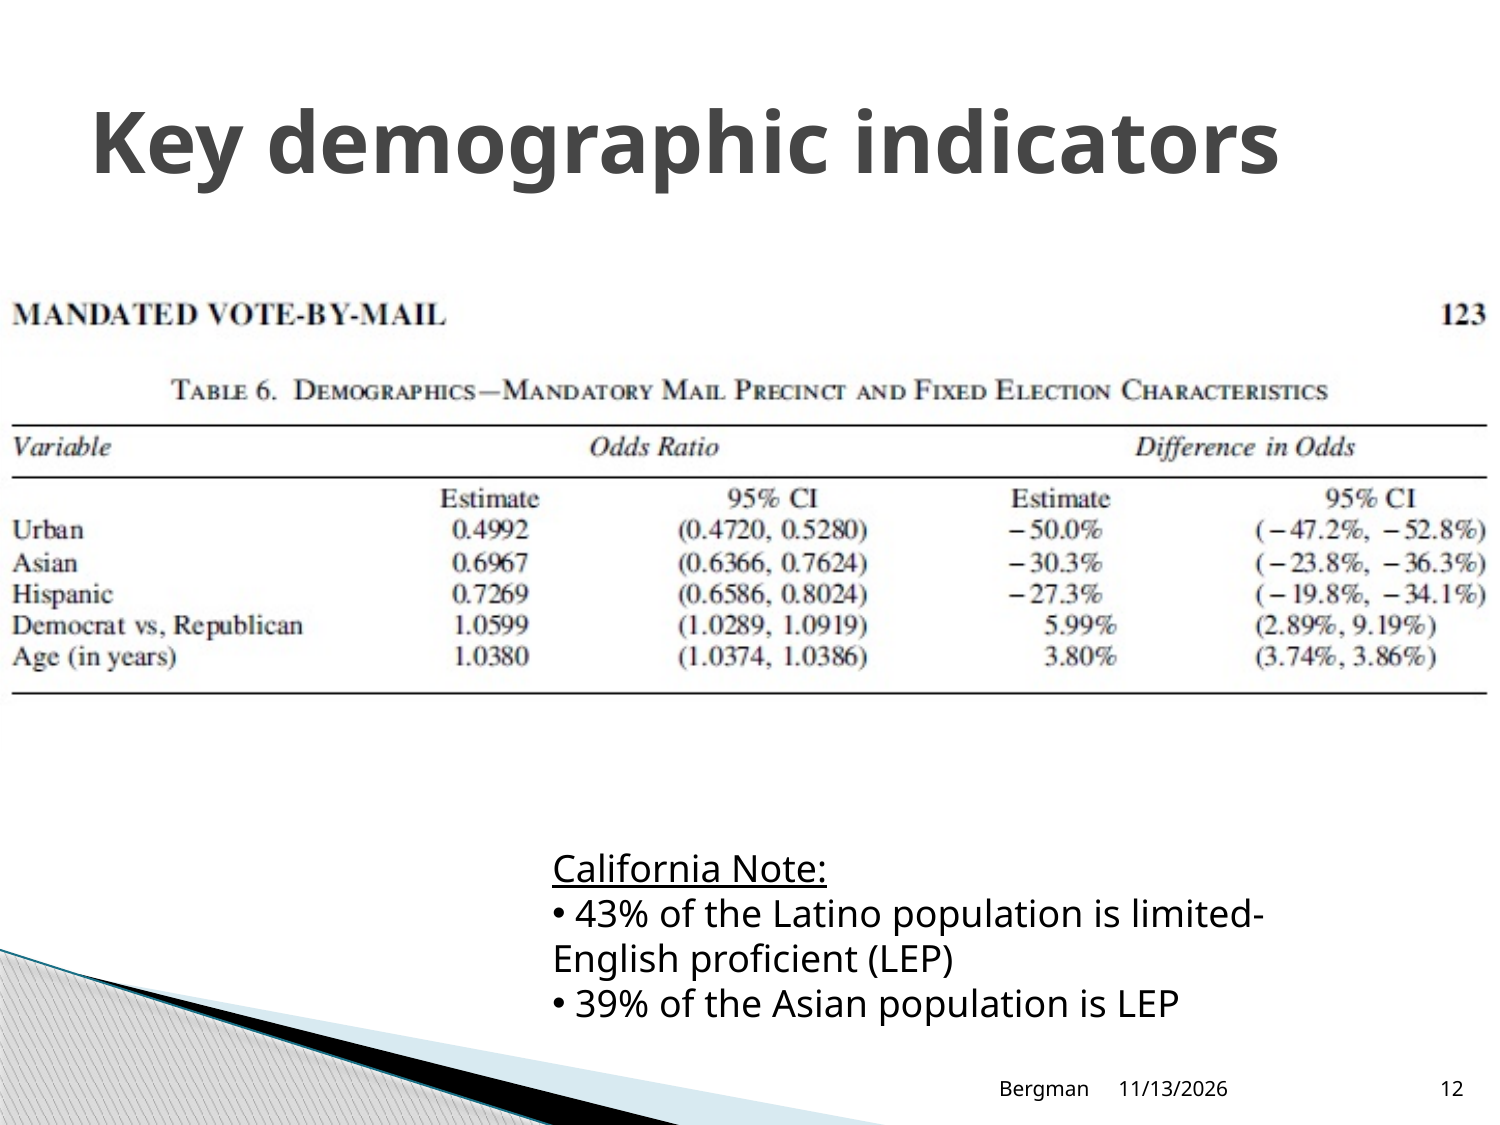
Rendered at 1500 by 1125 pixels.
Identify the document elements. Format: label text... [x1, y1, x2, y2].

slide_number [1105, 1051, 1418, 1112]
footer Bergman [718, 1051, 1105, 1112]
text_box California Note: 43% of the Latino population is limited-English proficient (LEP) 39% of the Asian population is LEP [537, 837, 1388, 1033]
title Key demographic indicators [75, 45, 1425, 233]
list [0, 290, 1500, 751]
slide_number 12 [1418, 1051, 1479, 1112]
